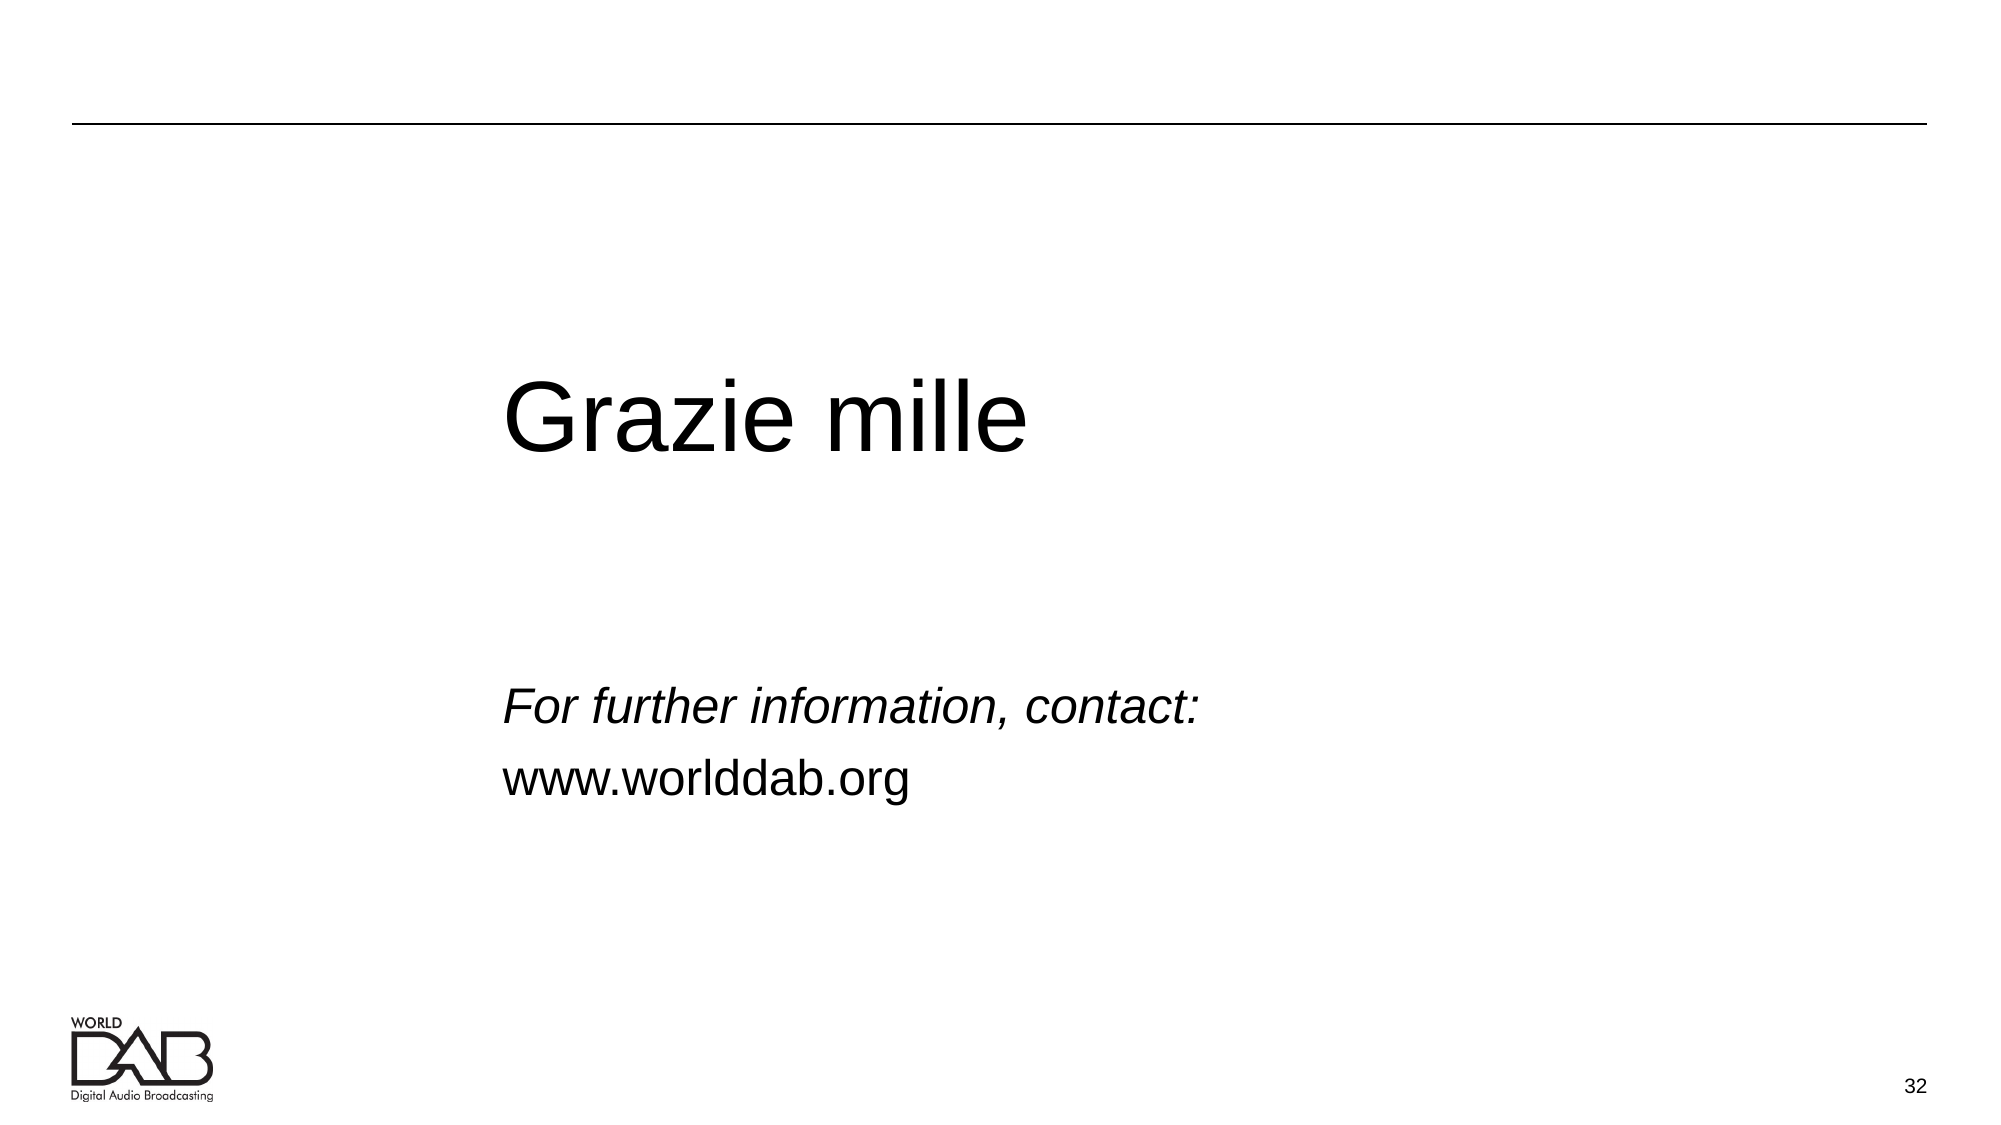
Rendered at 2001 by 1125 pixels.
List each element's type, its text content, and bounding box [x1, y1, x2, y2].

picture [71, 1017, 213, 1102]
list Grazie mille For further information, contact: www.worlddab.org [461, 343, 1465, 938]
